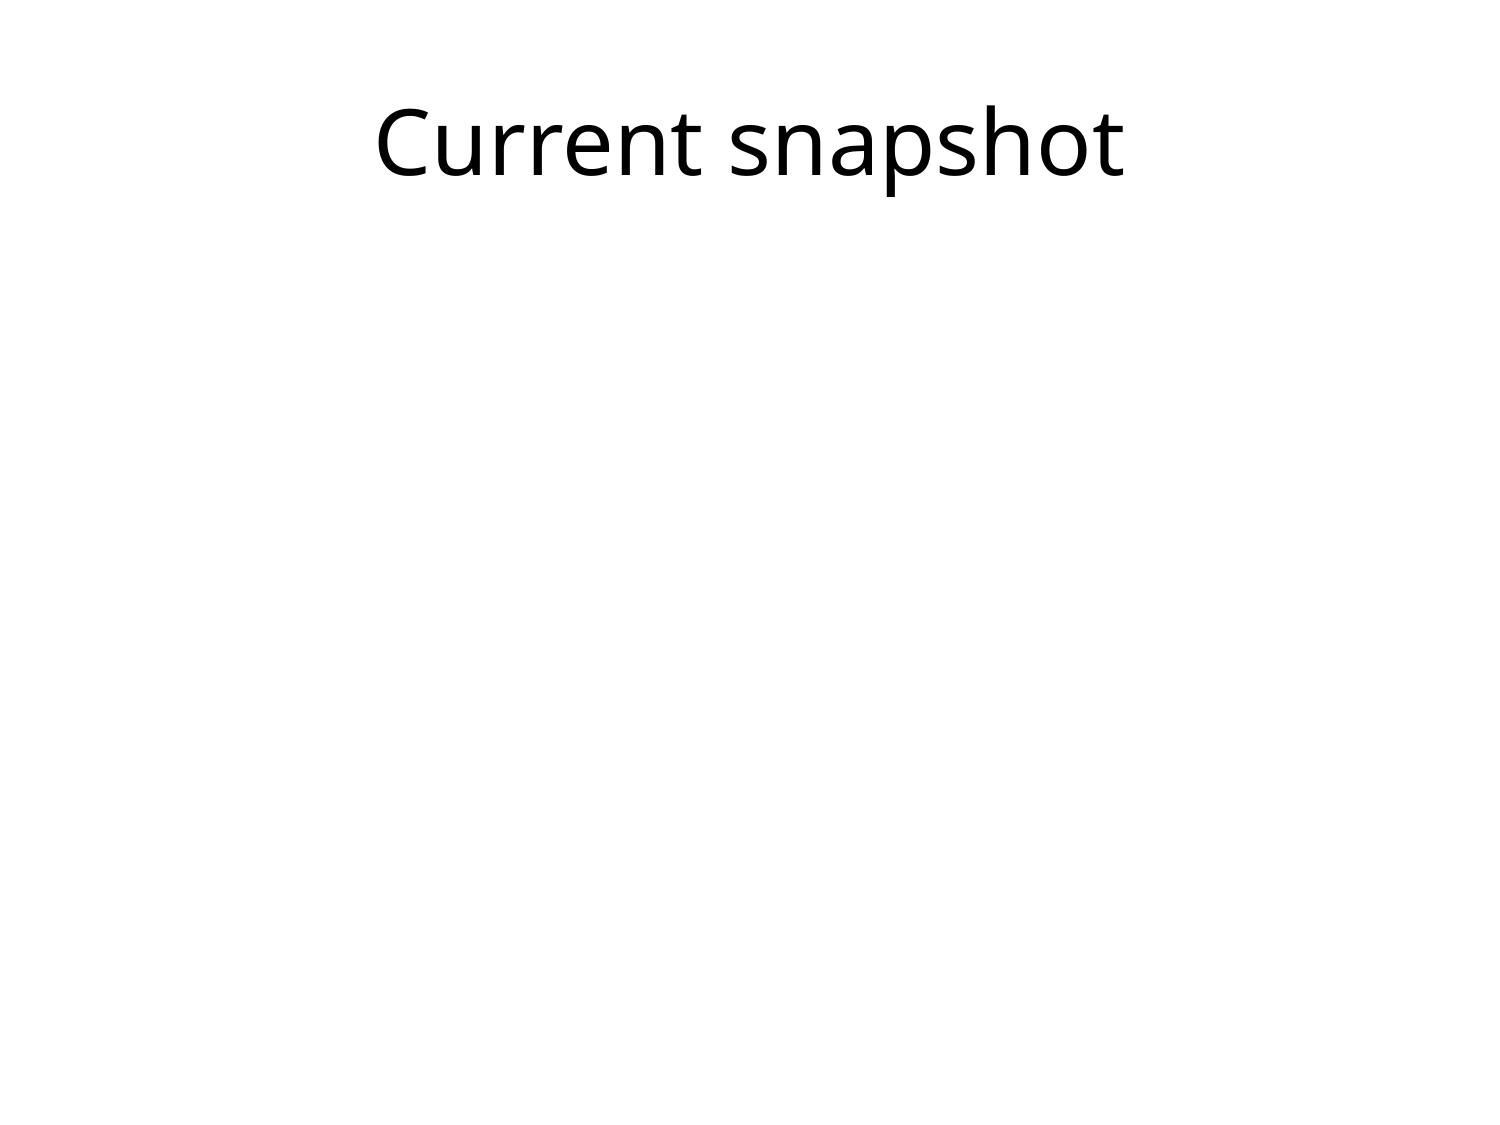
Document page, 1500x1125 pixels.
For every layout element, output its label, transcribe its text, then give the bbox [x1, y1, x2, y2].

title Current snapshot [75, 45, 1425, 233]
